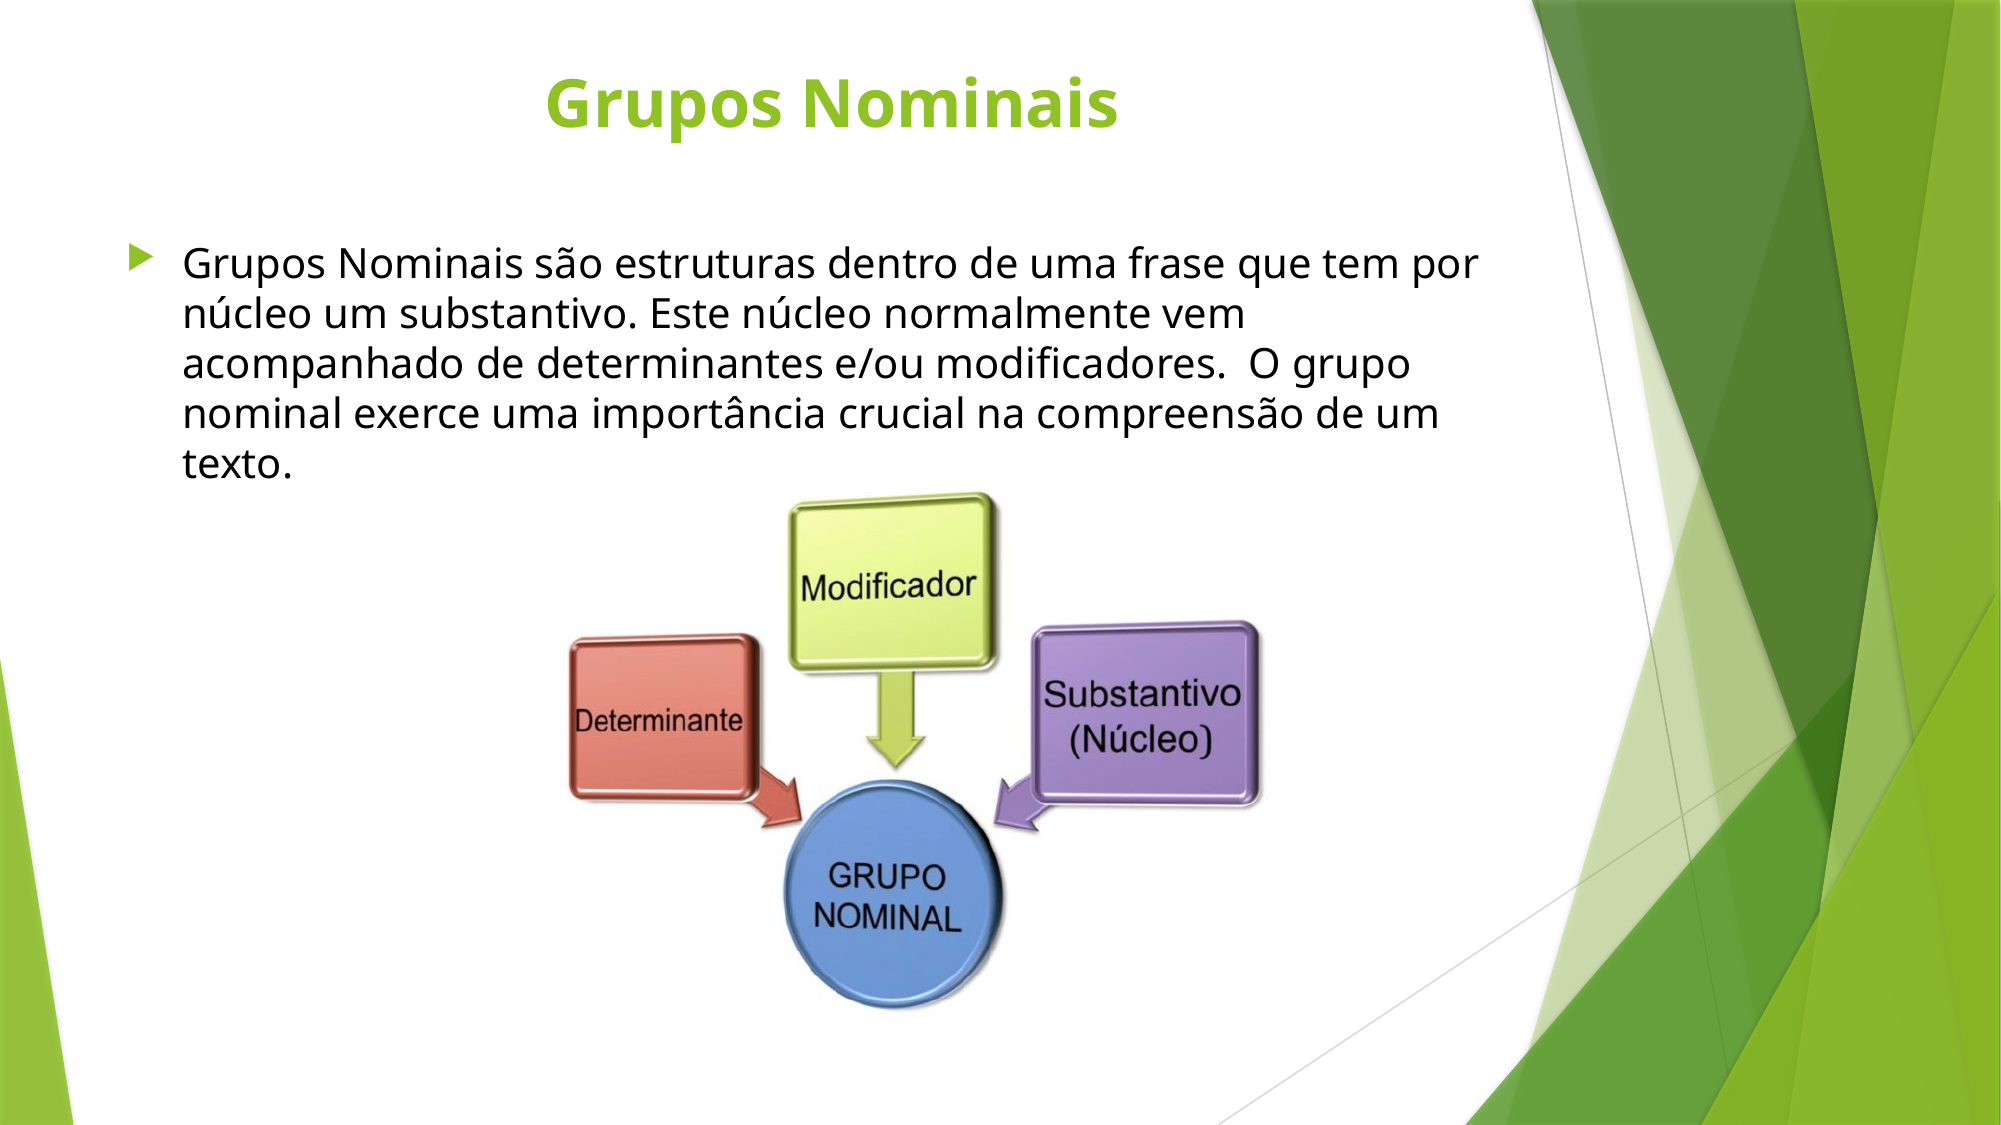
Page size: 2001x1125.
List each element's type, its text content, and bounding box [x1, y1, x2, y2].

title Grupos Nominais [236, 53, 1603, 304]
picture [556, 460, 1295, 1050]
list Grupos Nominais são estruturas dentro de uma frase que tem por núcleo um substantivo. Este núcleo normalmente vem acompanhado de determinantes e/ou modificadores. O grupo nominal exerce uma importância crucial na compreensão de um texto. [111, 228, 1522, 992]
